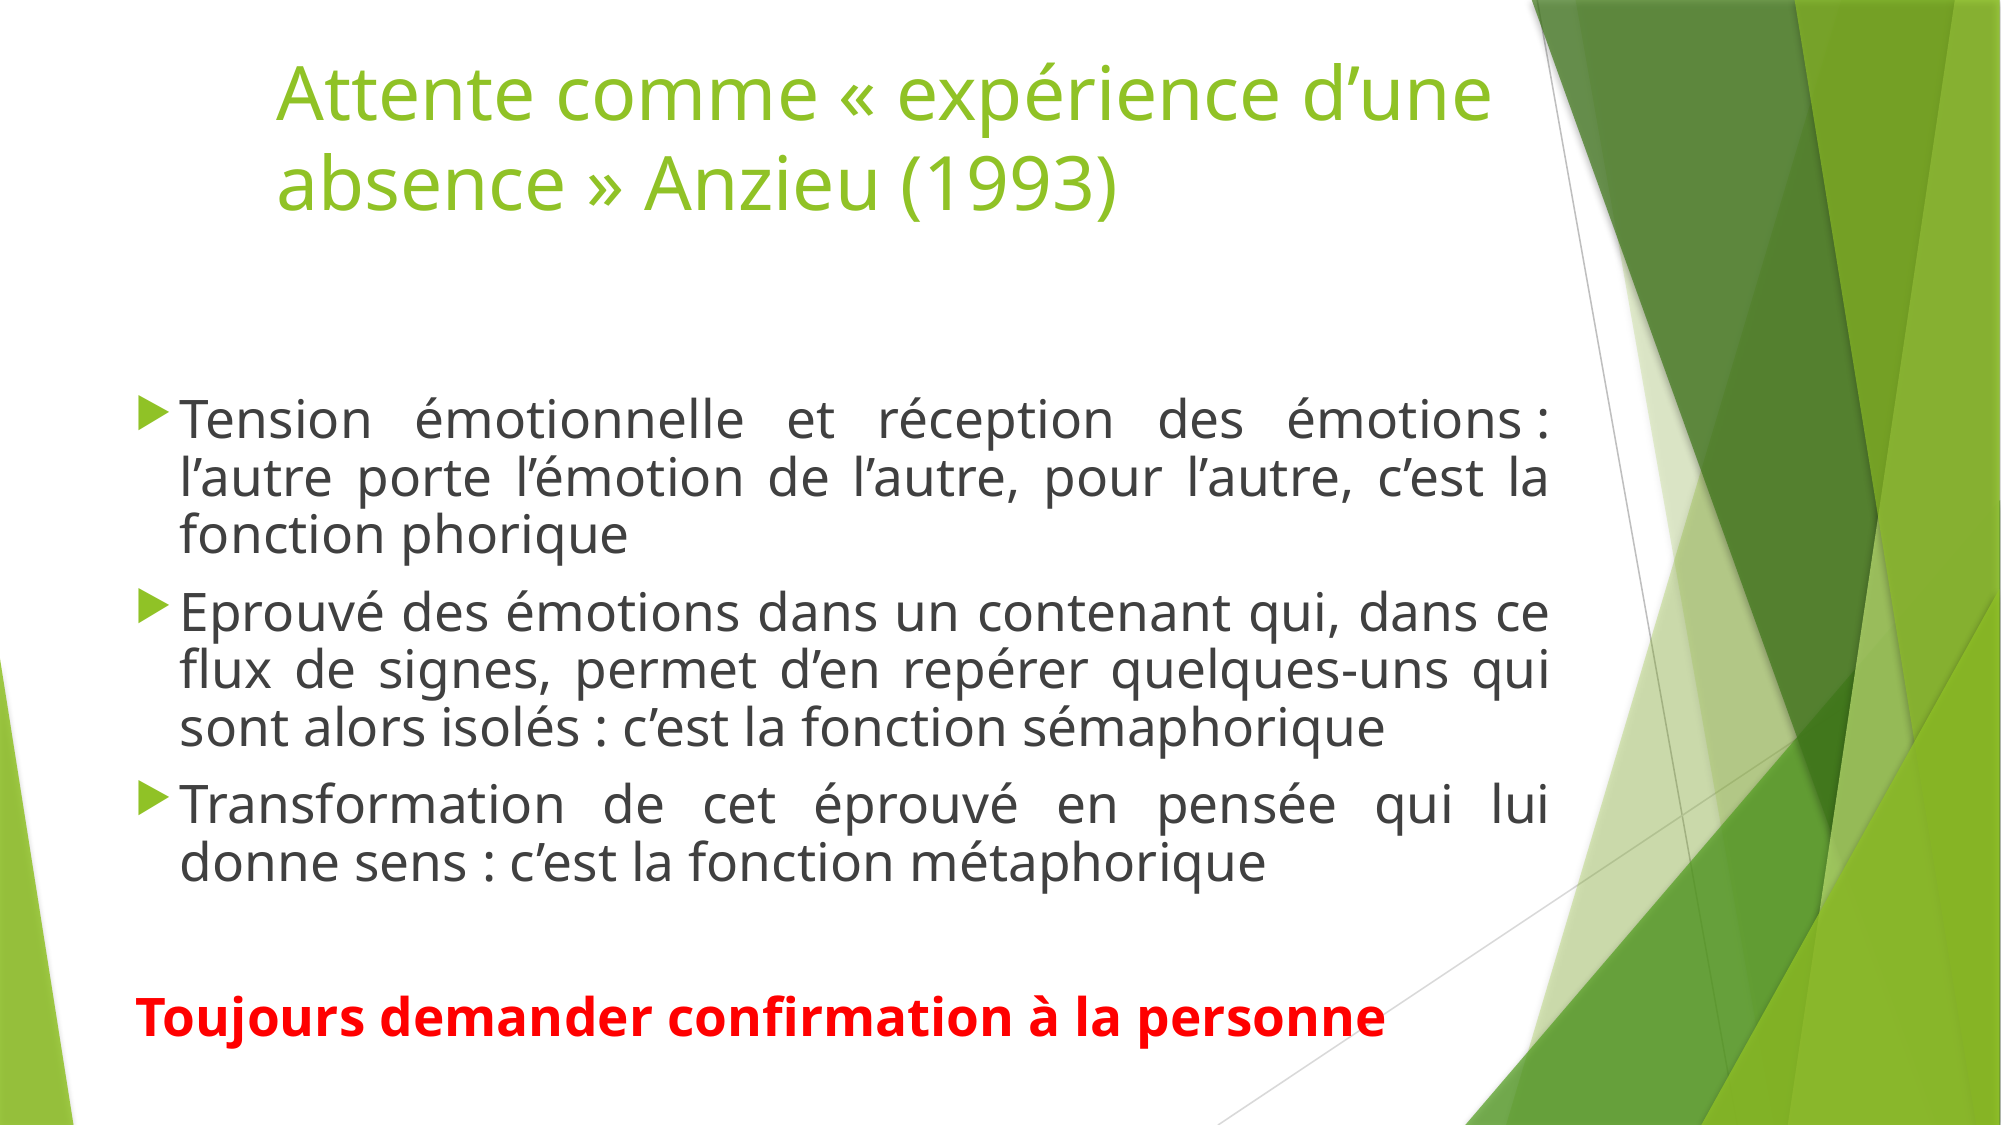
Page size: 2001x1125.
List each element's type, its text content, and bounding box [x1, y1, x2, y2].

list Tension émotionnelle et réception des émotions : l’autre porte l’émotion de l’autre, pour l’autre, c’est la fonction phorique Eprouvé des émotions dans un contenant qui, dans ce flux de signes, permet d’en repérer quelques-uns qui sont alors isolés : c’est la fonction sémaphorique Transformation de cet éprouvé en pensée qui lui donne sens : c’est la fonction métaphorique Toujours demander confirmation à la personne [109, 385, 1567, 1061]
title Attente comme « expérience d’une absence » Anzieu (1993) [261, 37, 1650, 363]
